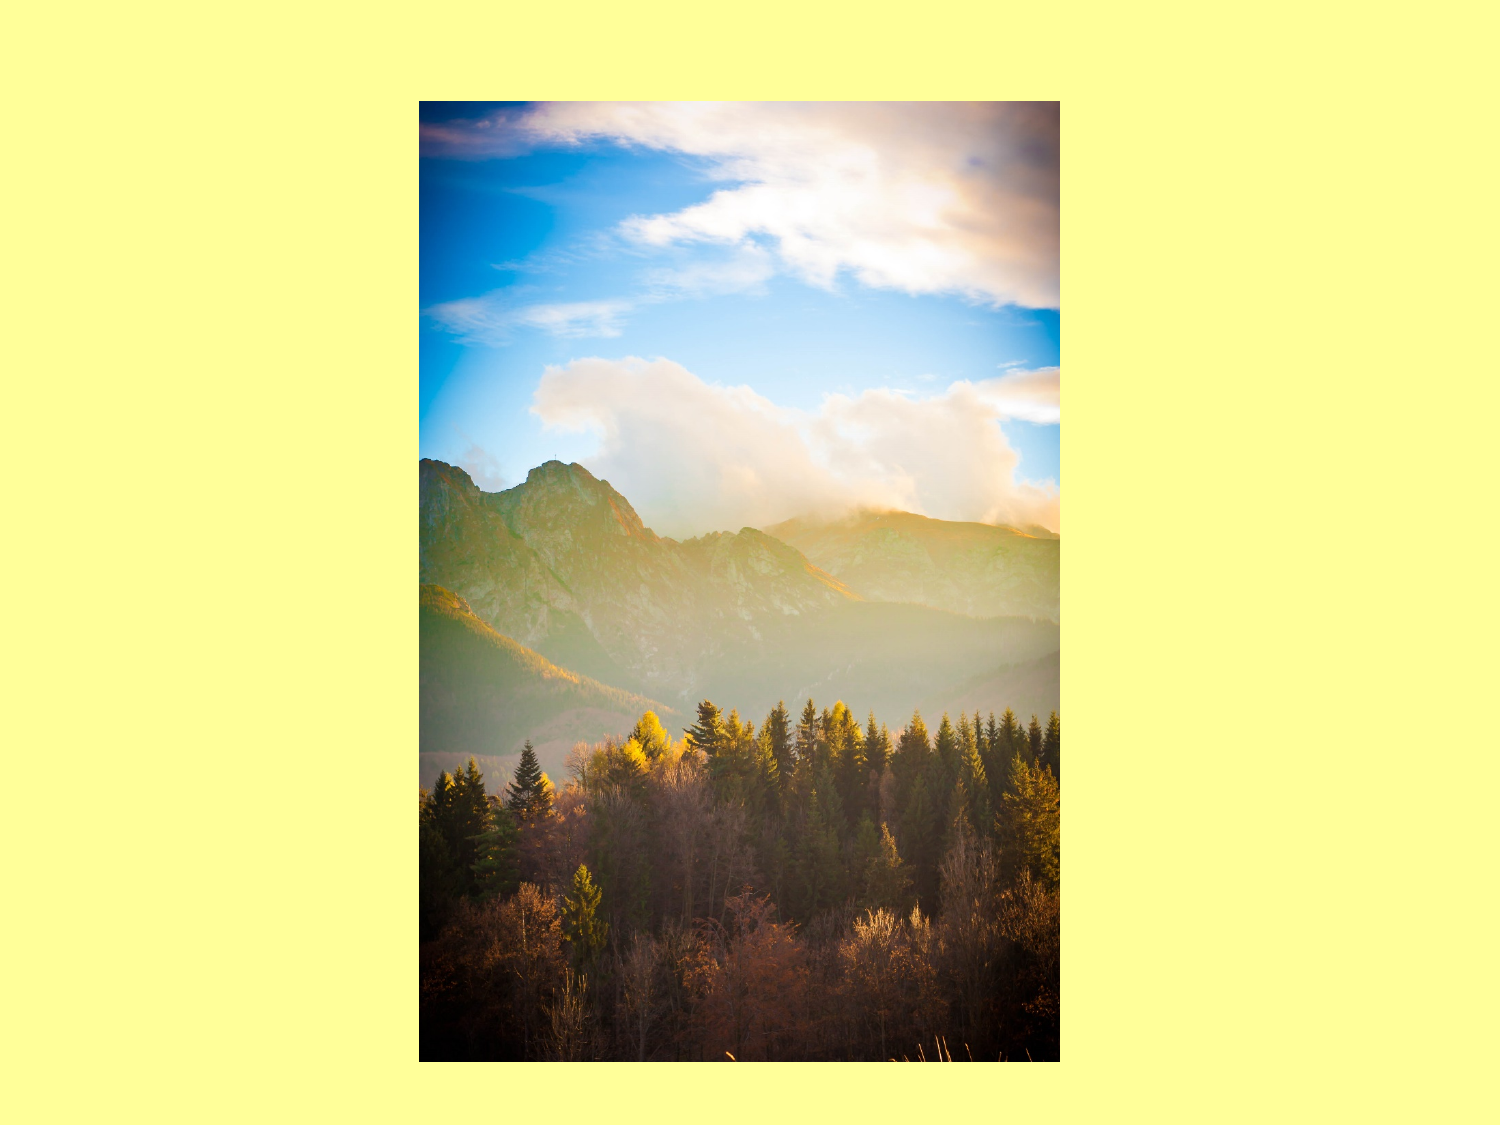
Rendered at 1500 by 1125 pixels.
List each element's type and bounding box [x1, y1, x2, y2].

list [419, 101, 1060, 1062]
